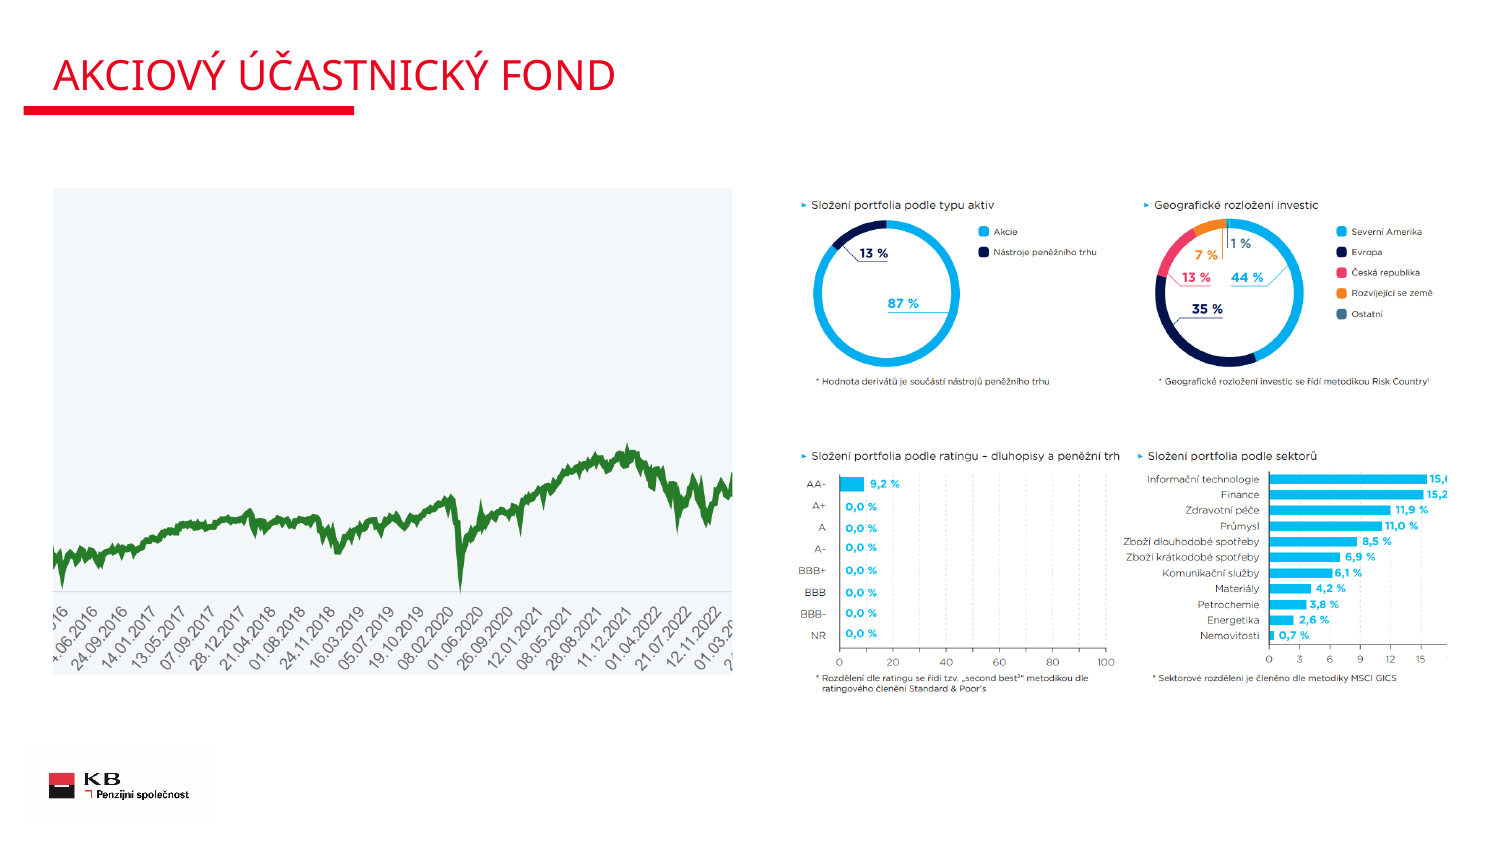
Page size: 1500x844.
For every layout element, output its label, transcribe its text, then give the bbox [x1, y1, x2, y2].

picture [24, 747, 214, 823]
title Akciový účastnický fond [53, 58, 1448, 98]
picture [785, 189, 1448, 695]
picture [52, 188, 733, 676]
